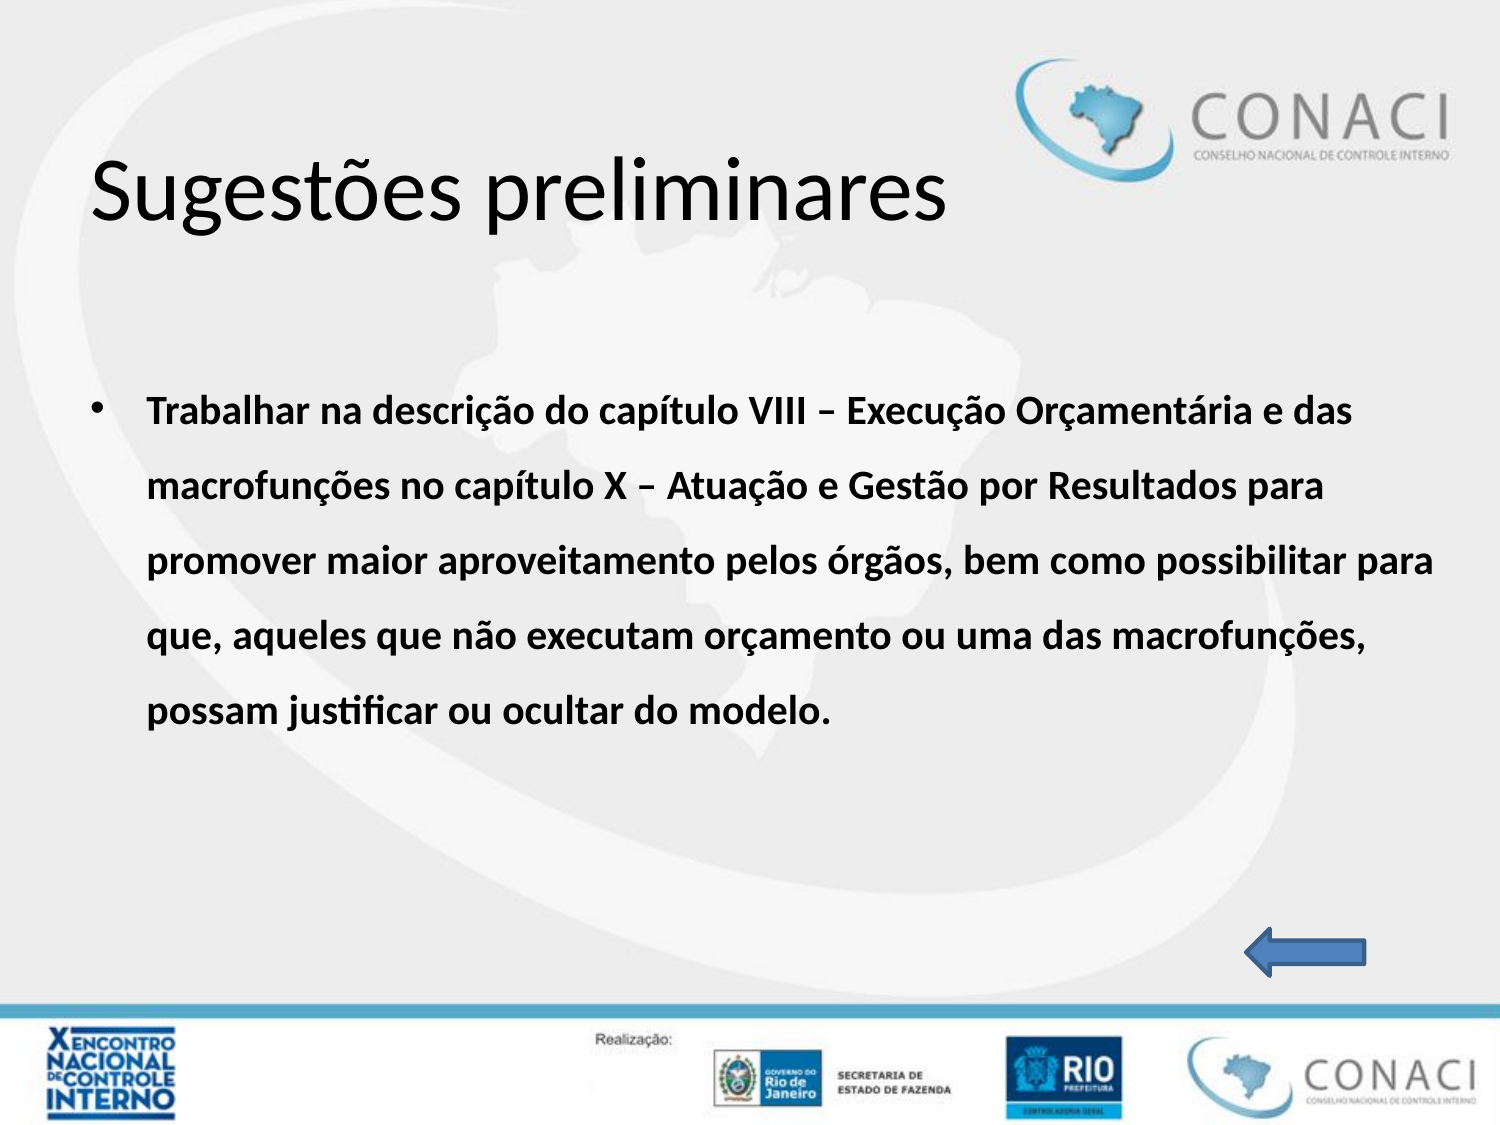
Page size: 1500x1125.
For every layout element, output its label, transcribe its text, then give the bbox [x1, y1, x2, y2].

title Sugestões preliminares [74, 89, 1426, 278]
list Trabalhar na descrição do capítulo VIII – Execução Orçamentária e das macrofunções no capítulo X – Atuação e Gestão por Resultados para promover maior aproveitamento pelos órgãos, bem como possibilitar para que, aqueles que não executam orçamento ou uma das macrofunções, possam justificar ou ocultar do modelo. [74, 349, 1483, 540]
text_box [1243, 926, 1367, 978]
picture [0, 0, 1500, 1125]
